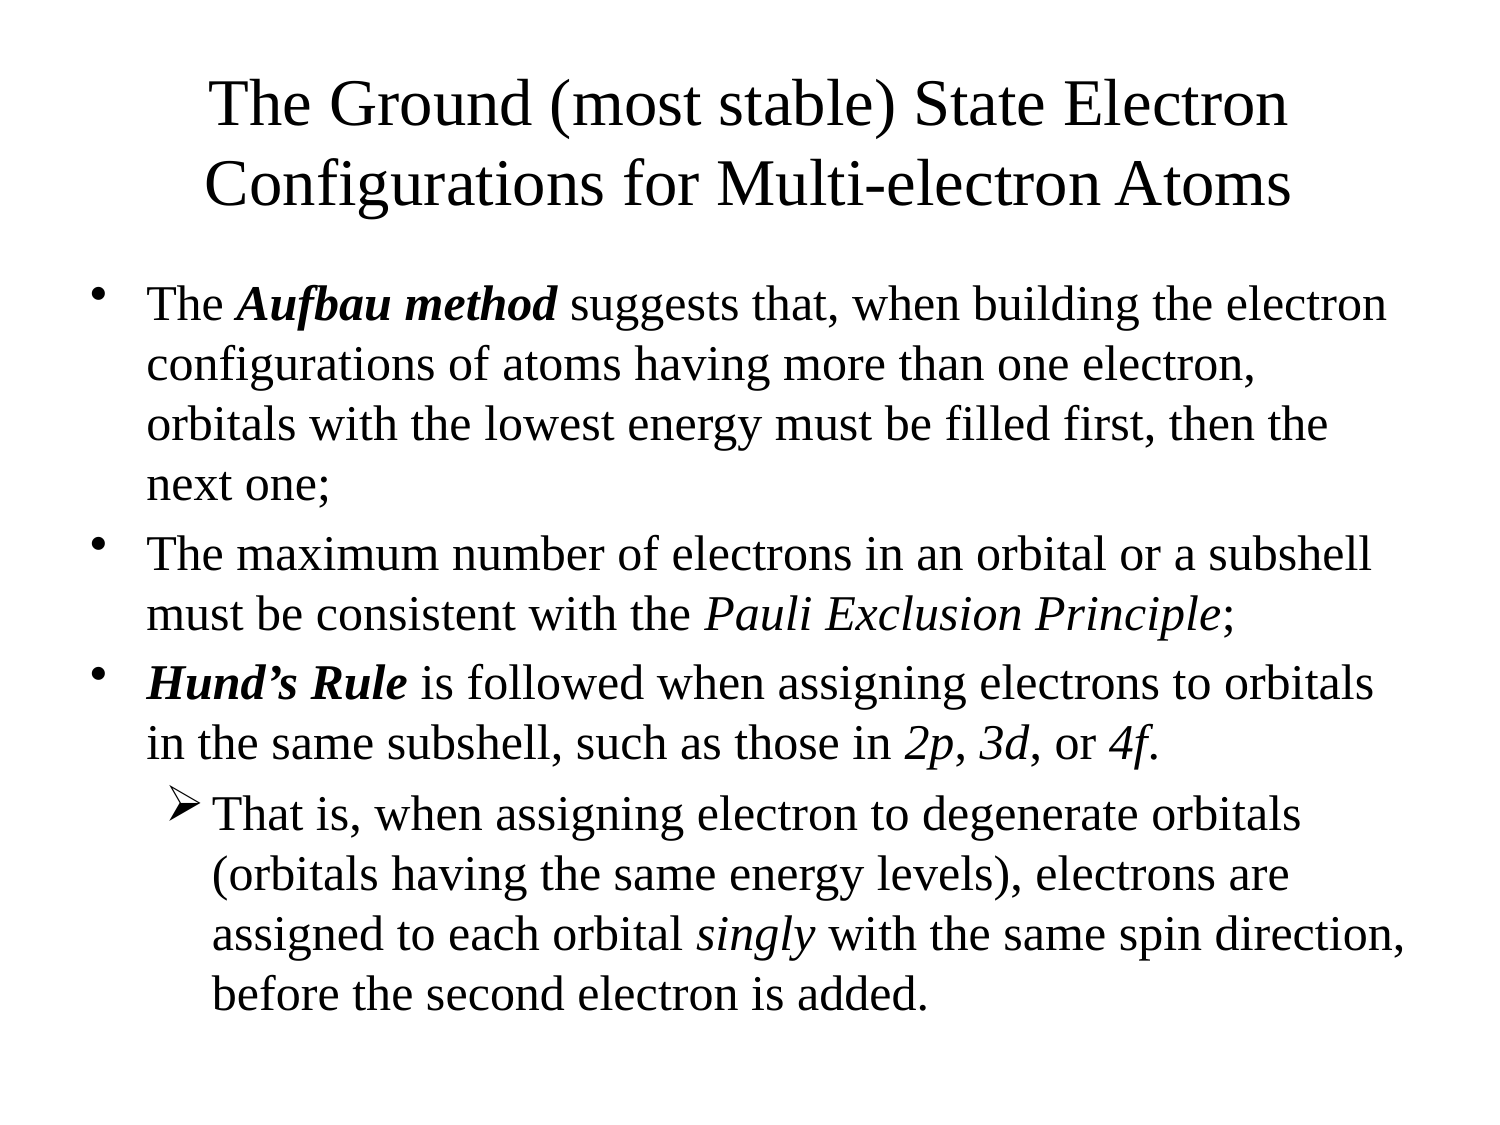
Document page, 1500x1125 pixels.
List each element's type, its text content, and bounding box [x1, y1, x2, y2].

title The Ground (most stable) State Electron Configurations for Multi-electron Atoms [75, 45, 1425, 233]
list The Aufbau method suggests that, when building the electron configurations of atoms having more than one electron, orbitals with the lowest energy must be filled first, then the next one; The maximum number of electrons in an orbital or a subshell must be consistent with the Pauli Exclusion Principle; Hund’s Rule is followed when assigning electrons to orbitals in the same subshell, such as those in 2p, 3d, or 4f. That is, when assigning electron to degenerate orbitals (orbitals having the same energy levels), electrons are assigned to each orbital singly with the same spin direction, before the second electron is added. [75, 262, 1425, 1063]
